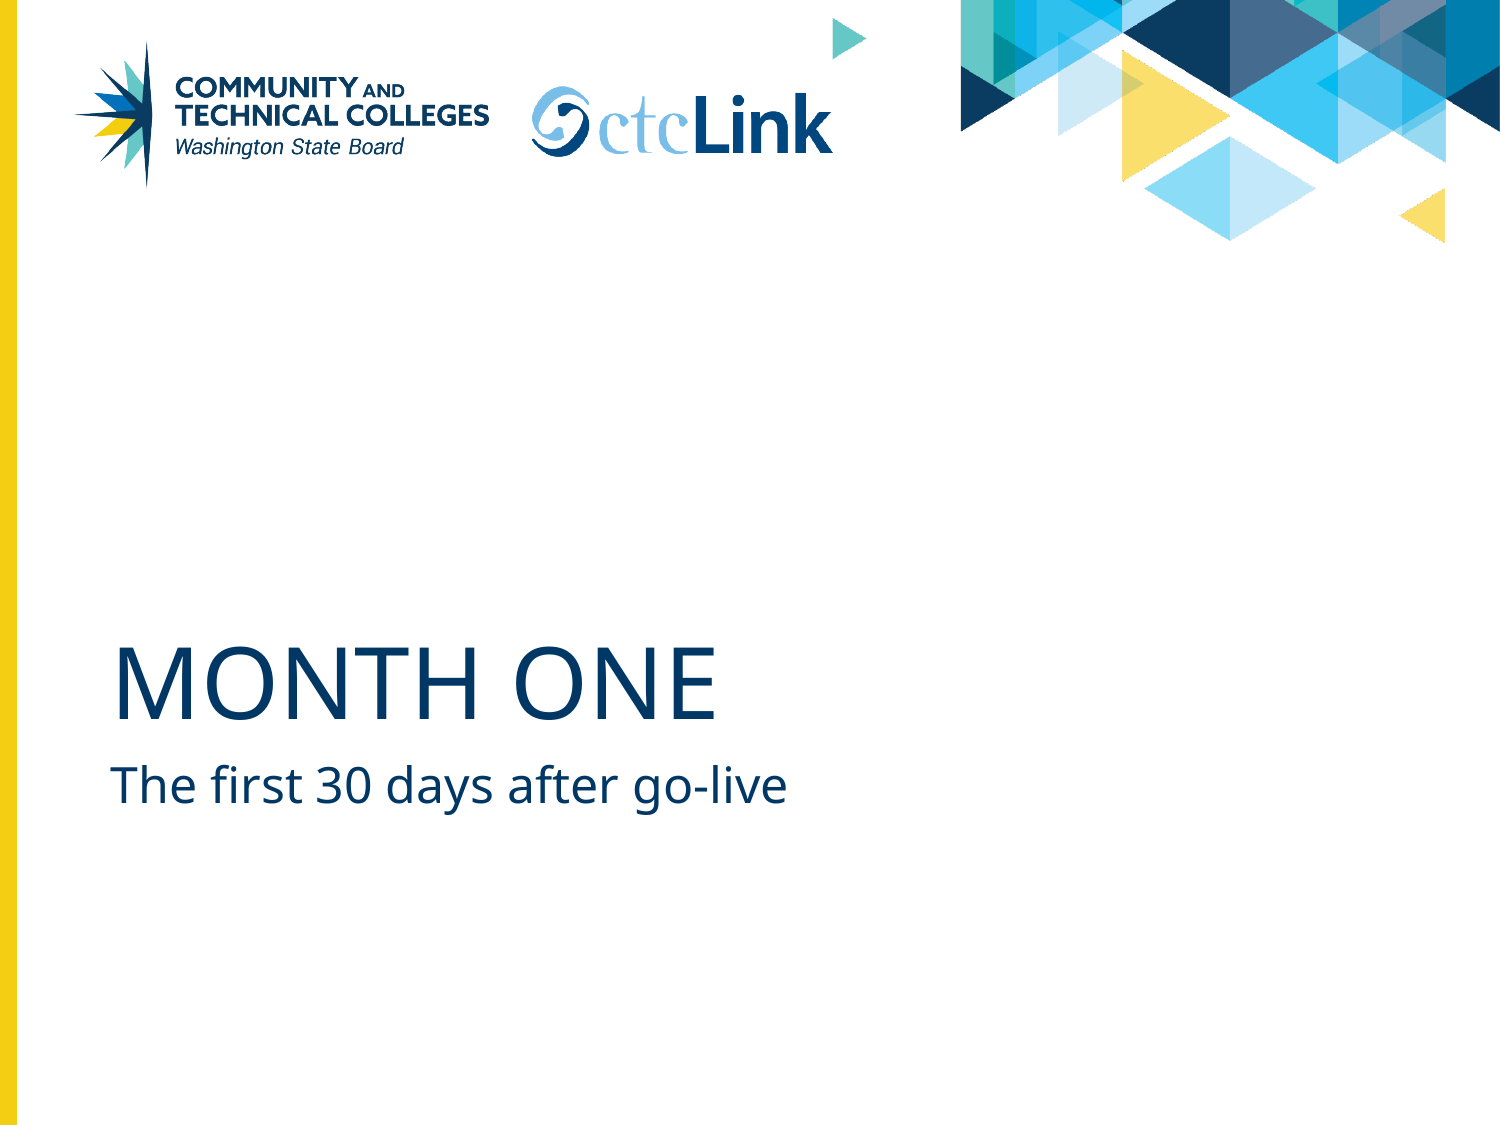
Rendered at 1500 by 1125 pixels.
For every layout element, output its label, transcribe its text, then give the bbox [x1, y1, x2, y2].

list The first 30 days after go-live [95, 752, 1453, 999]
title Month one [95, 280, 1453, 749]
picture [17, 0, 1500, 243]
